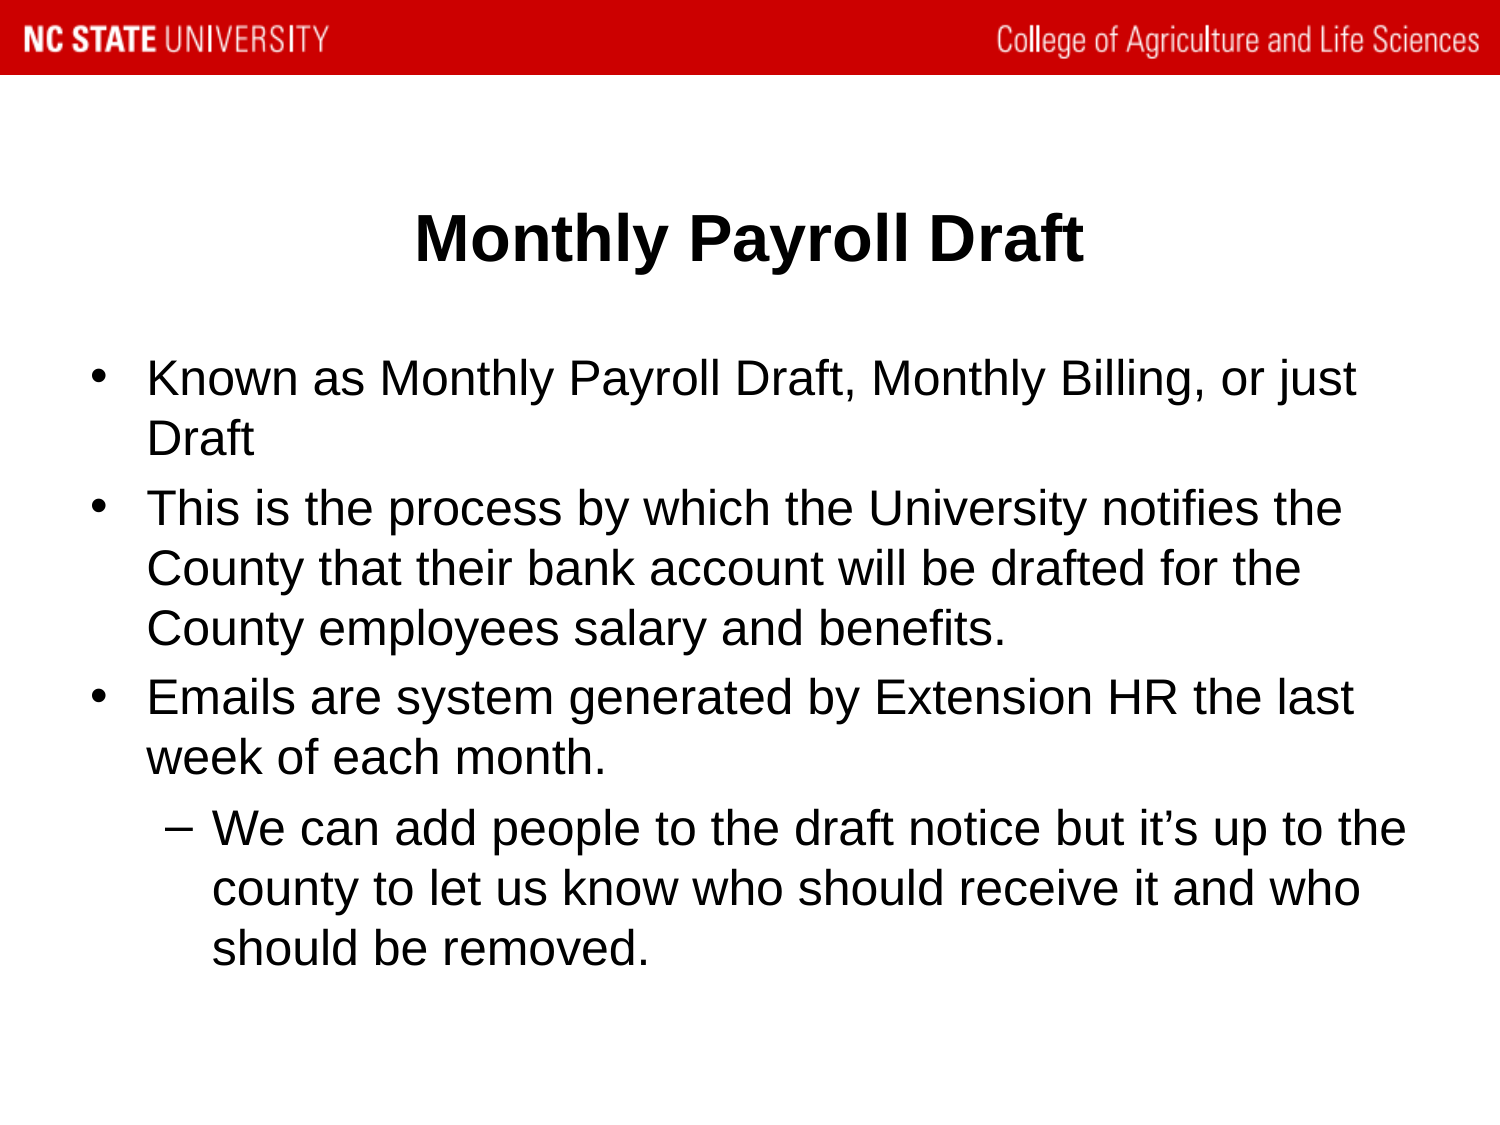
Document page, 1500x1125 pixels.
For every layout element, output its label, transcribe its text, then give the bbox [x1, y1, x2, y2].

list Known as Monthly Payroll Draft, Monthly Billing, or just Draft This is the process by which the University notifies the County that their bank account will be drafted for the County employees salary and benefits. Emails are system generated by Extension HR the last week of each month. We can add people to the draft notice but it’s up to the county to let us know who should receive it and who should be removed. [75, 337, 1425, 1005]
title Monthly Payroll Draft [75, 147, 1425, 323]
